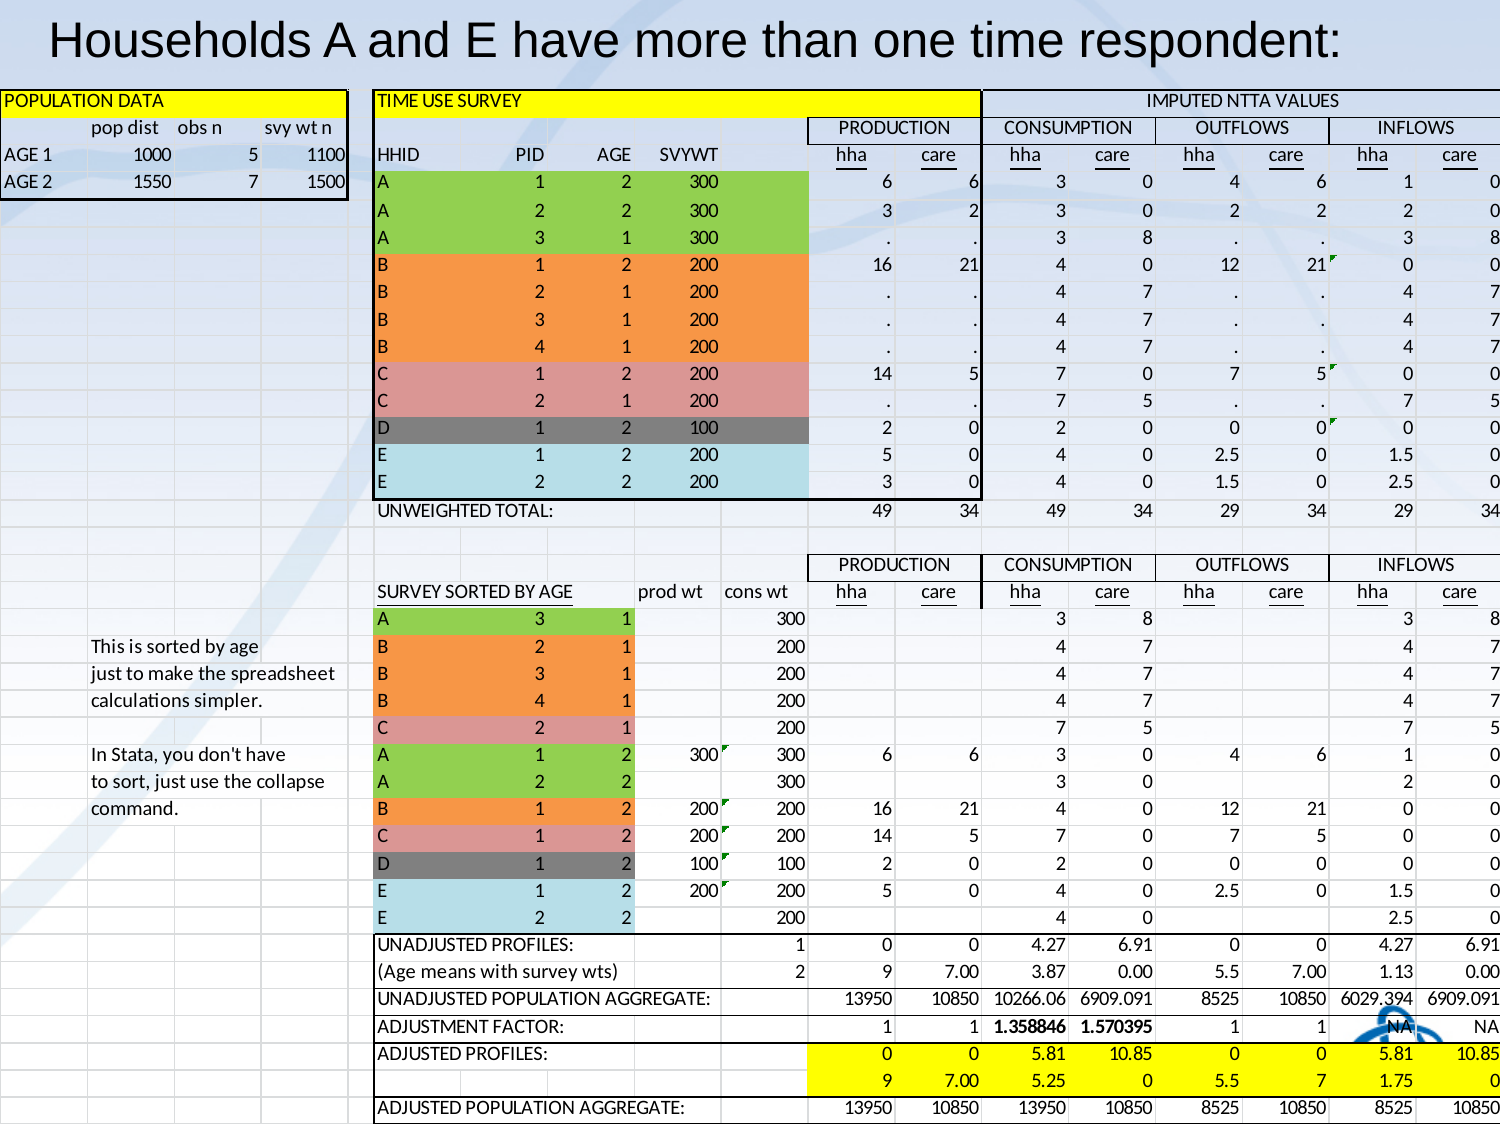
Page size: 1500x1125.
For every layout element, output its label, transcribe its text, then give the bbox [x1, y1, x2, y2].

picture [0, 0, 1500, 1125]
text_box Households A and E have more than one time respondent: [33, 0, 1415, 75]
